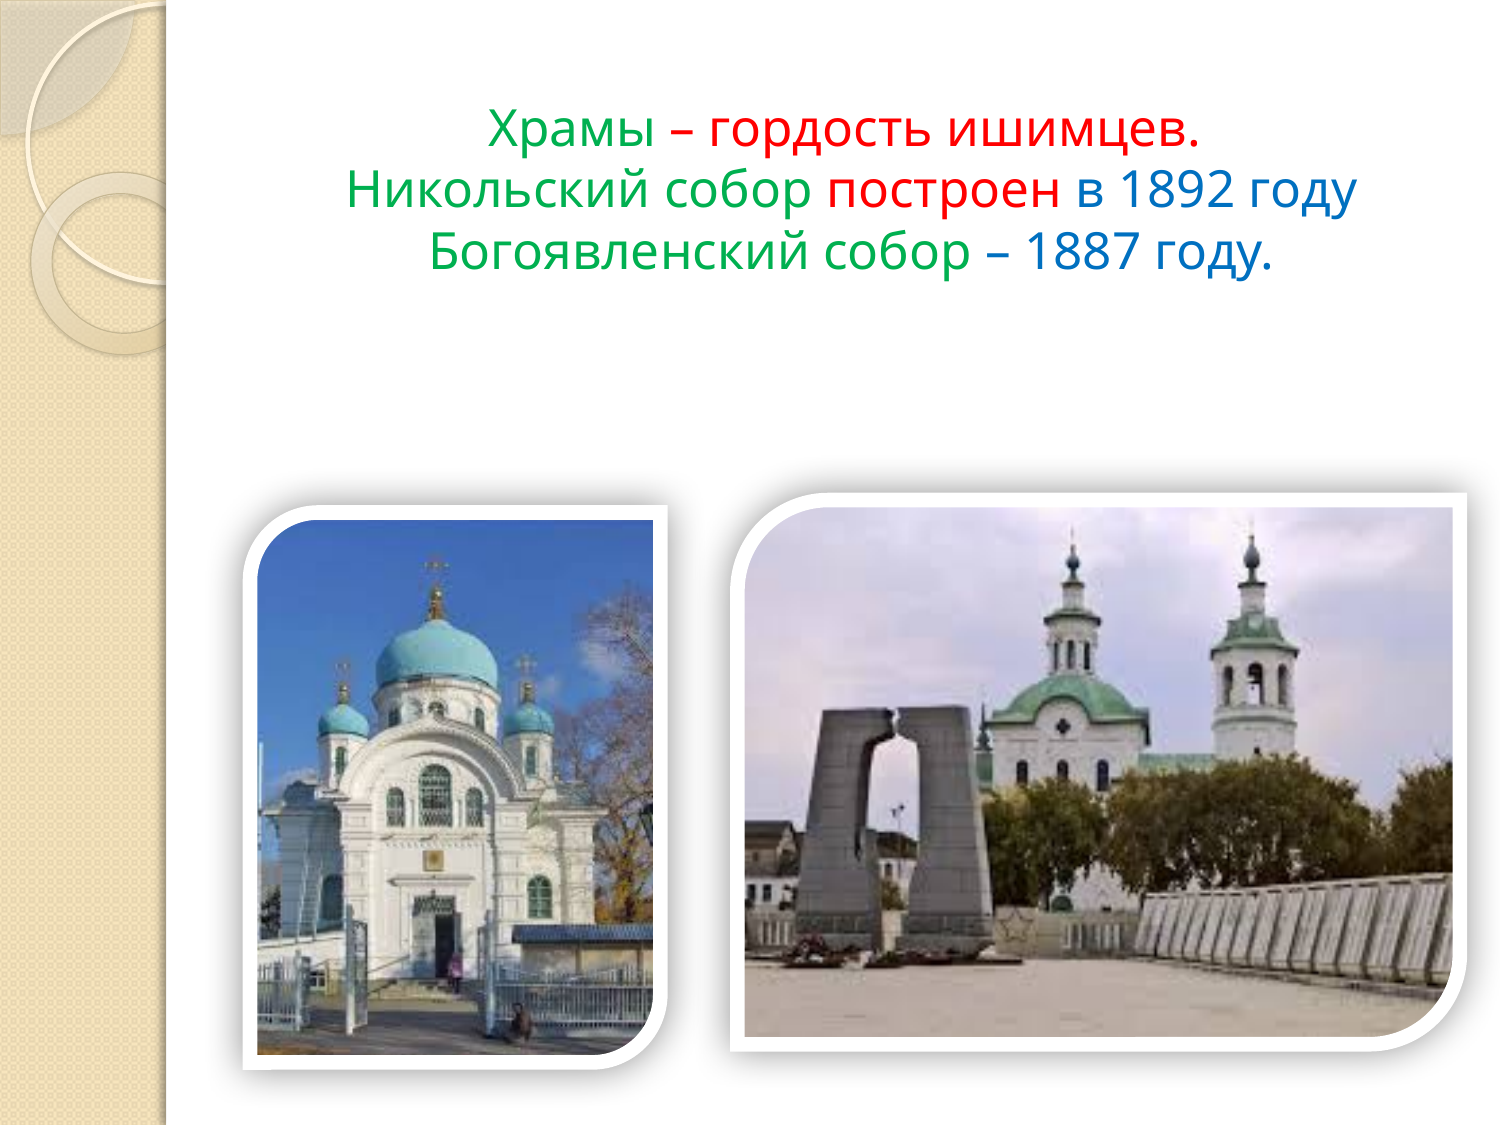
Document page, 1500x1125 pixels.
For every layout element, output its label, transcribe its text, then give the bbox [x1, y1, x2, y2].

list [737, 499, 1461, 1045]
title Храмы – гордость ишимцев. Никольский собор построен в 1892 году Богоявленский собор – 1887 году. [237, 87, 1466, 288]
picture [249, 512, 661, 1063]
